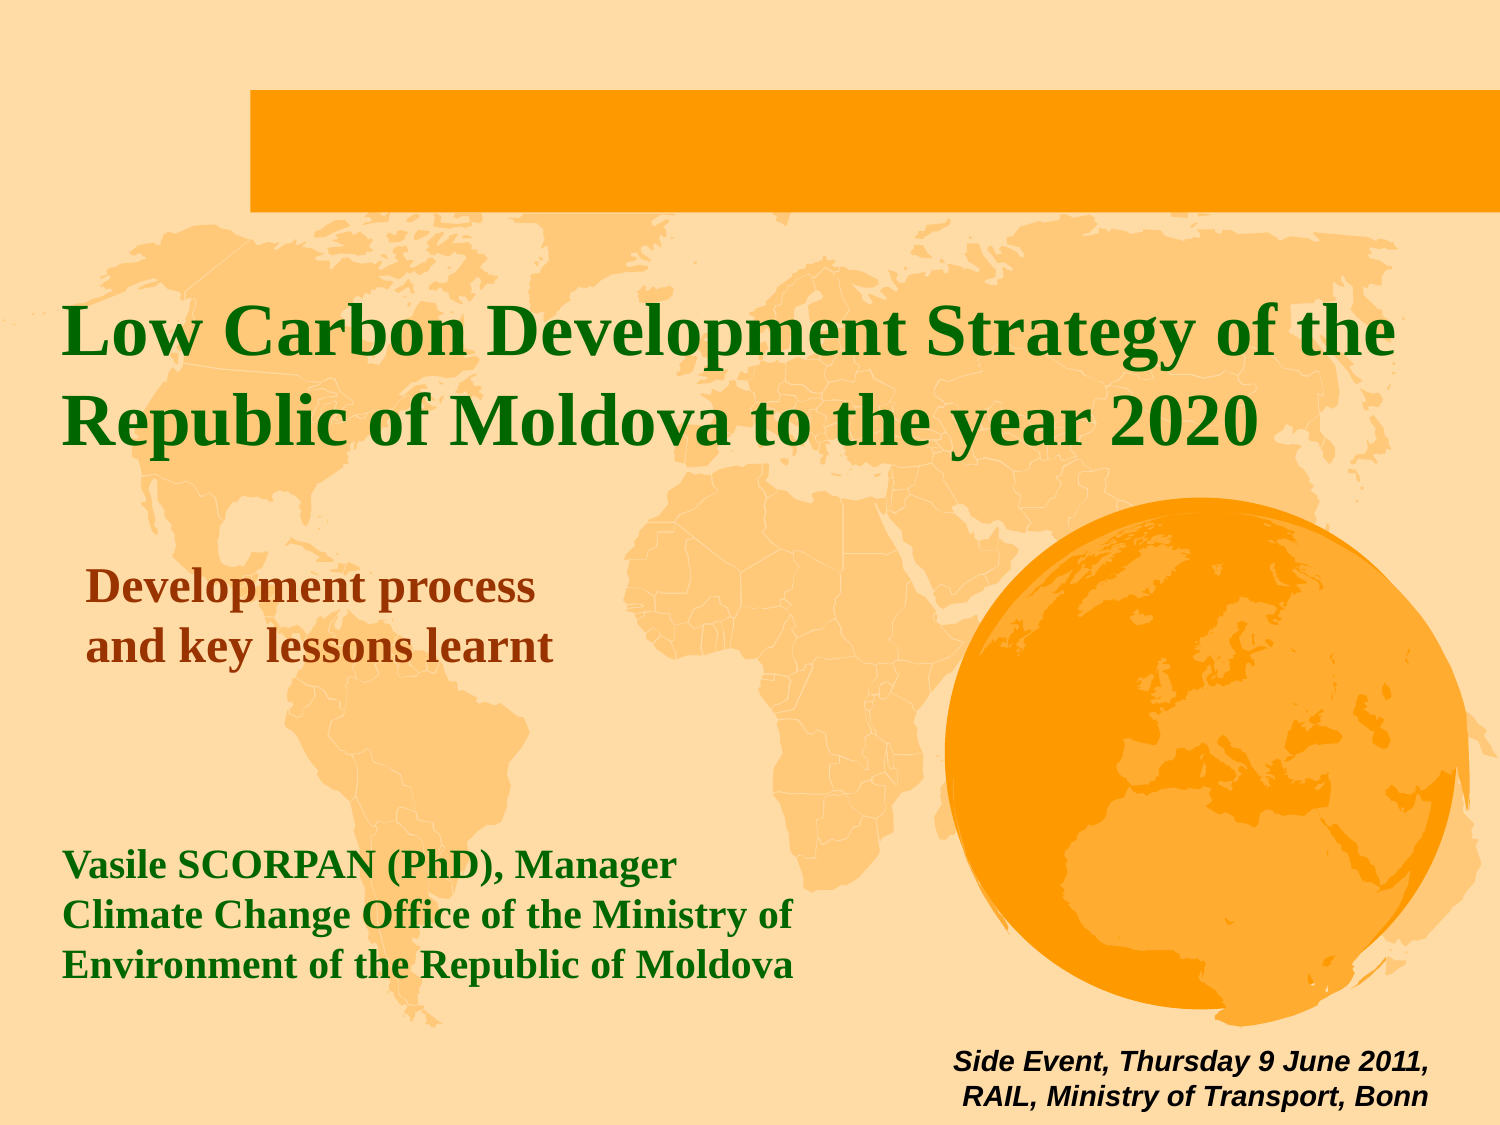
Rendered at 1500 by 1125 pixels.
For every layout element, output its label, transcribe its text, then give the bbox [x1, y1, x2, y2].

text_box Low Carbon Development Strategy of the Republic of Moldova to the year 2020 [47, 273, 1457, 468]
text_box Vasile SCORPAN (PhD), Manager Climate Change Office of the Ministry of Environment of the Republic of Moldova [47, 829, 1016, 995]
footer Side Event, Thursday 9 June 2011, RAIL, Ministry of Transport, Bonn [921, 1034, 1471, 1125]
text_box Development process and key lessons learnt [70, 544, 638, 680]
